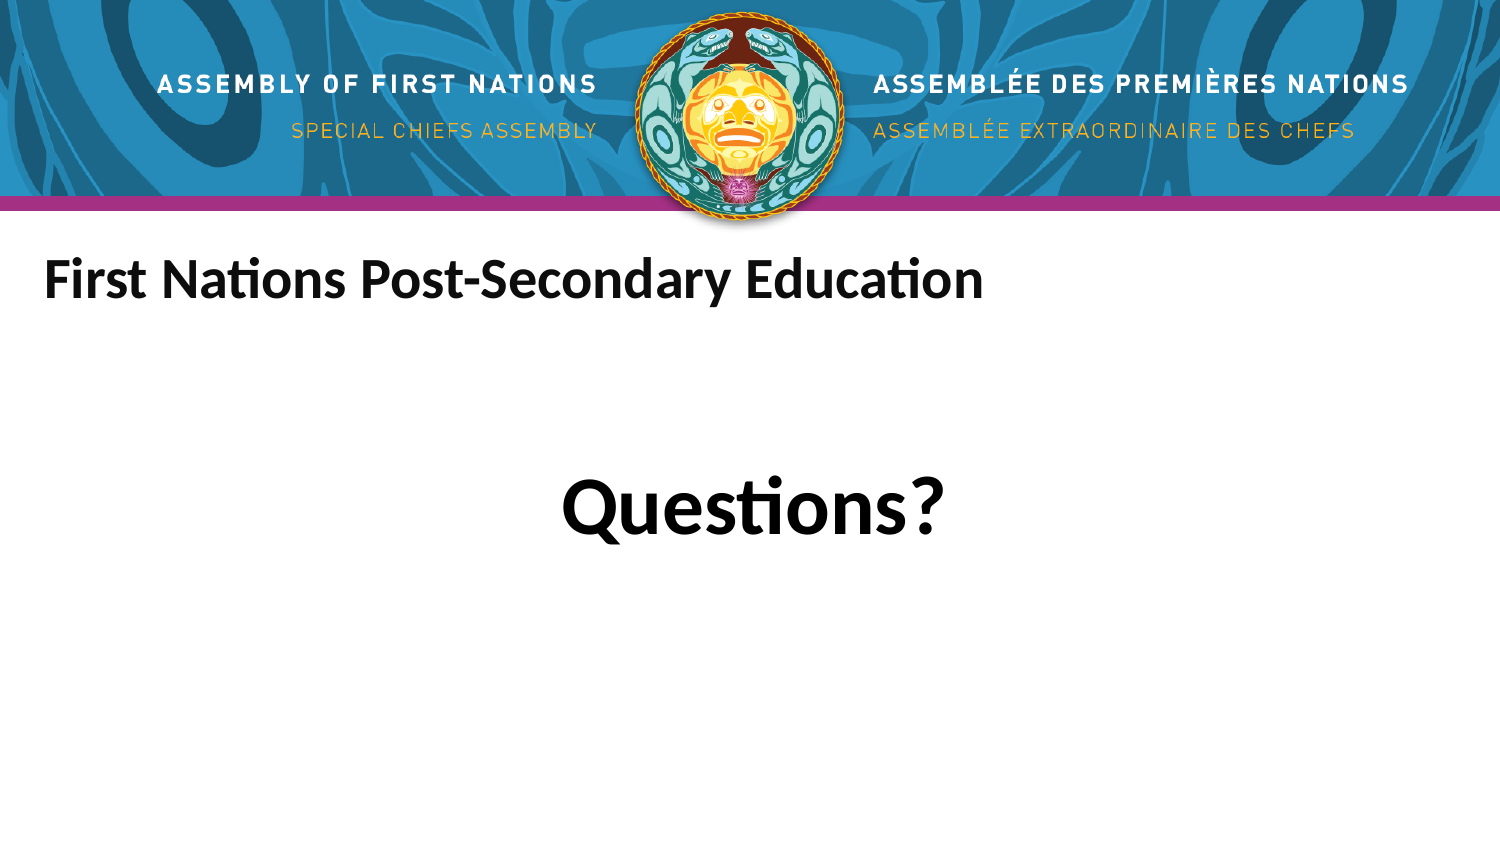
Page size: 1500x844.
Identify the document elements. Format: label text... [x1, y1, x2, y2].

text_box Questions? [64, 327, 1444, 789]
text_box First Nations Post-Secondary Education [29, 232, 1388, 286]
picture [0, 0, 1500, 844]
